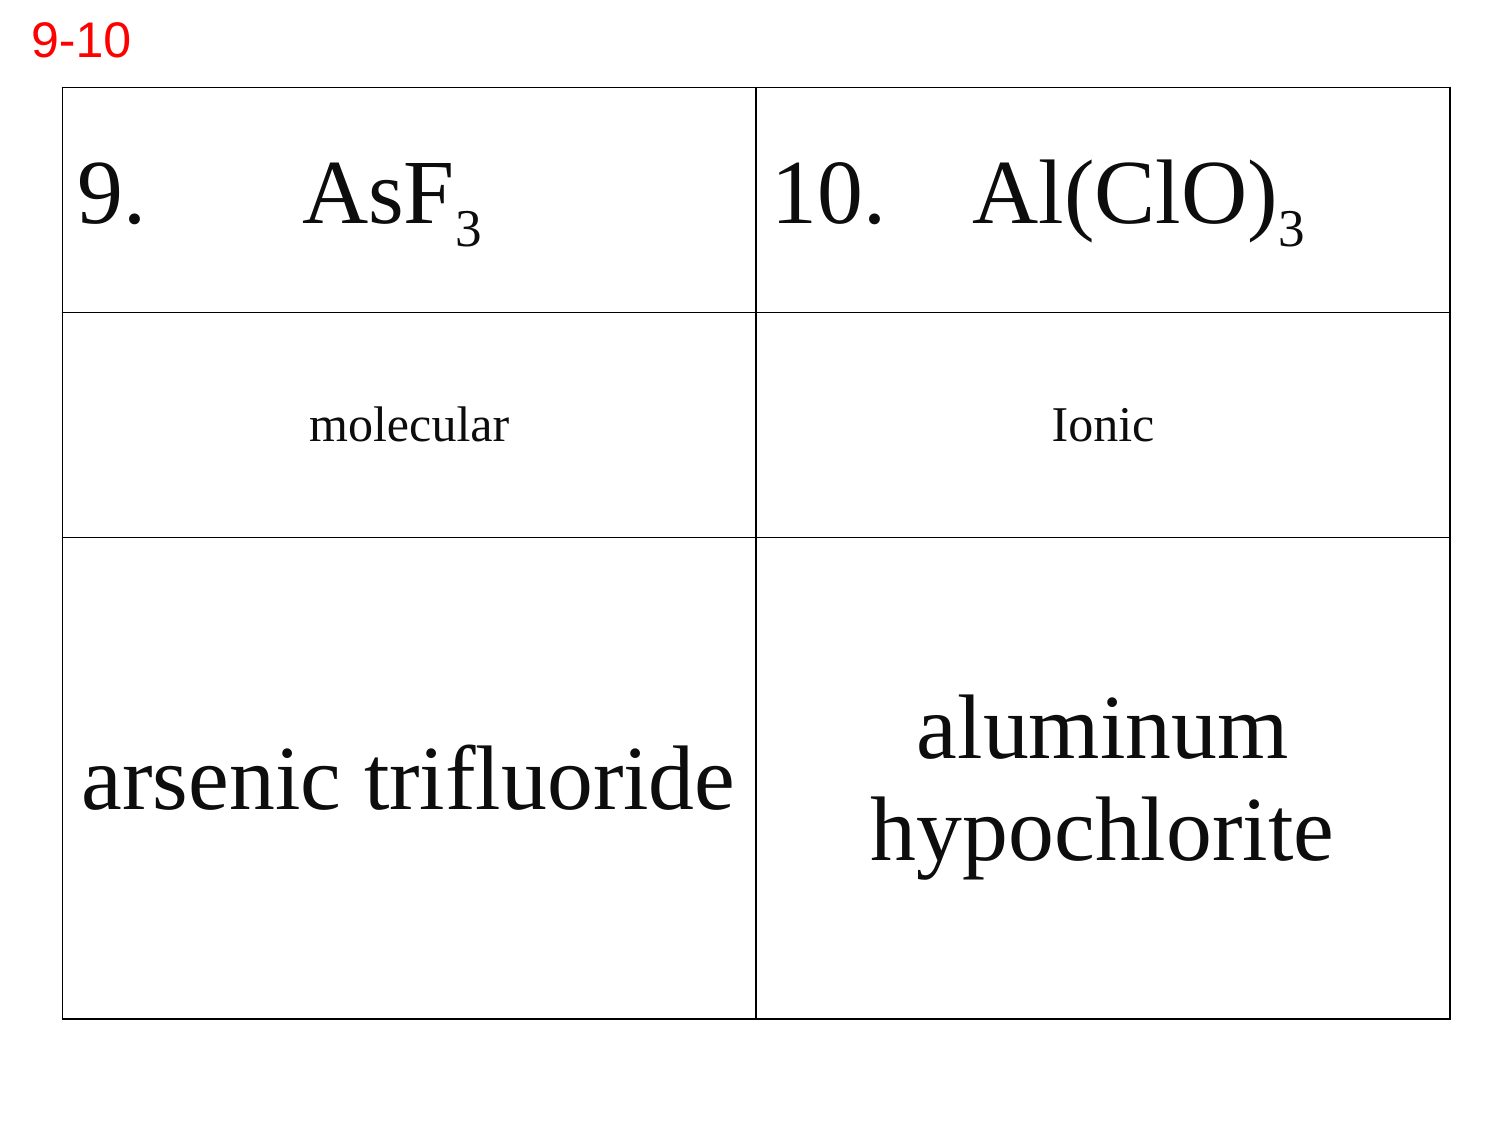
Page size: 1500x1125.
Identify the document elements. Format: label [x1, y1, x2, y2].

table_header [63, 88, 755, 312]
table_header [757, 88, 1449, 312]
table_cell [757, 538, 1449, 1018]
table_cell [63, 538, 755, 1018]
table_cell [63, 313, 755, 537]
table_cell [757, 313, 1449, 537]
text_box [0, 0, 163, 75]
